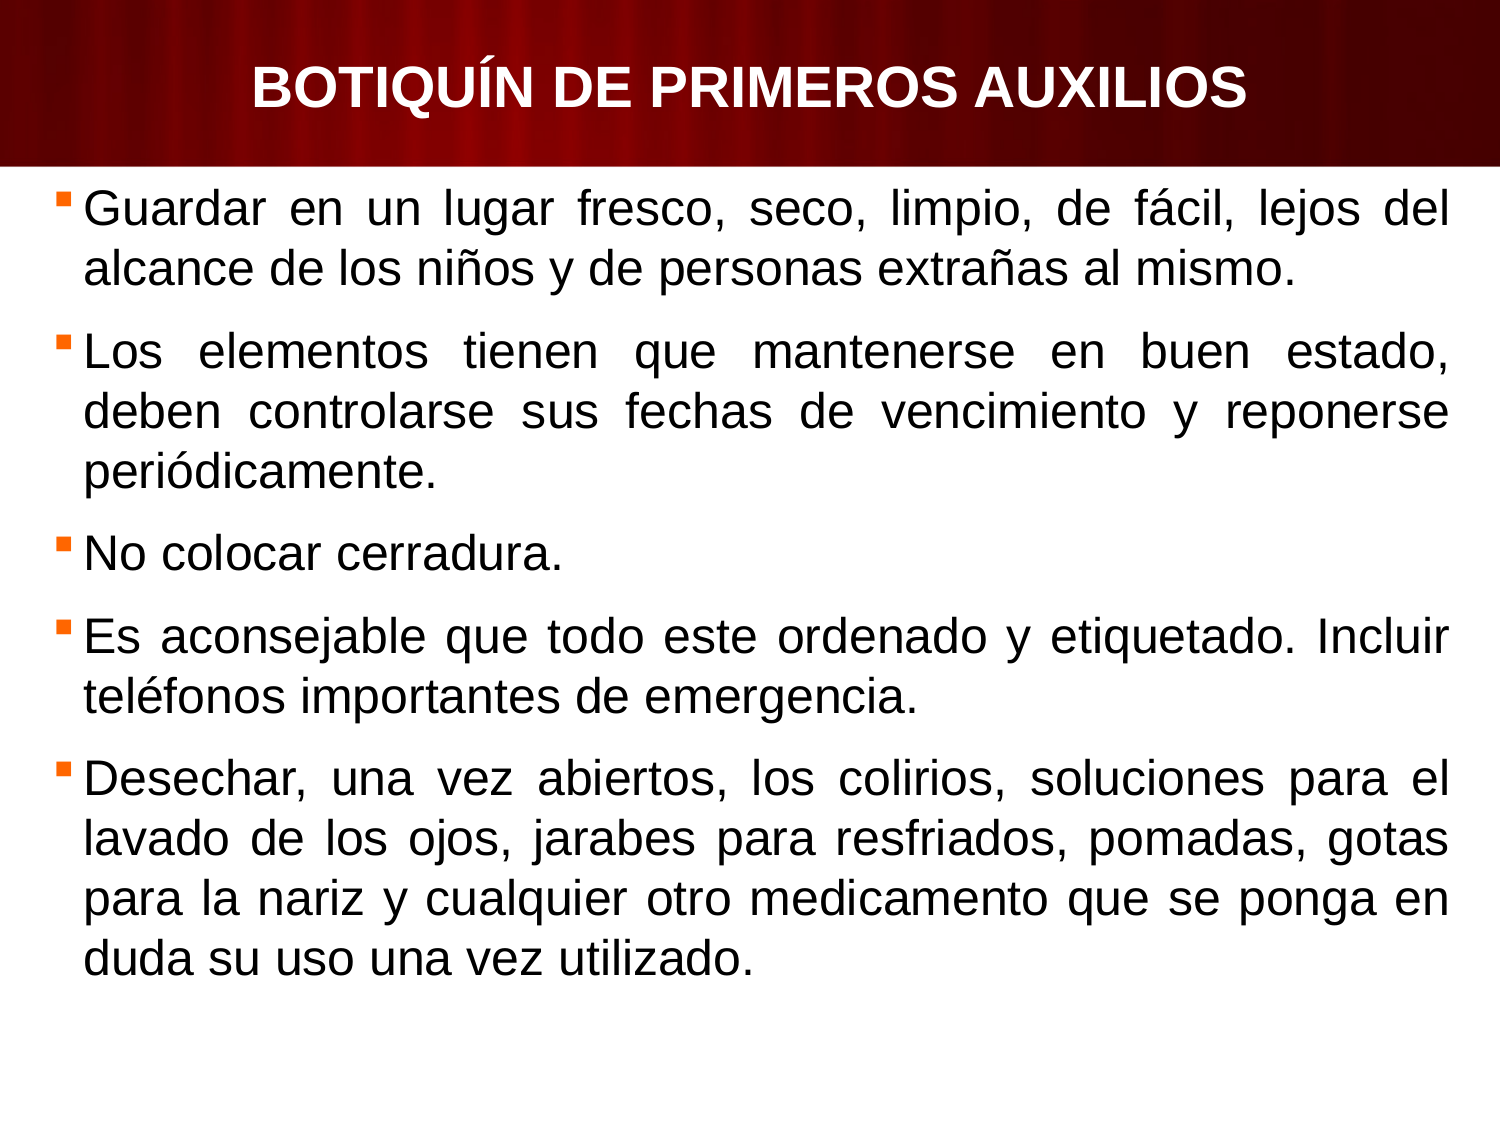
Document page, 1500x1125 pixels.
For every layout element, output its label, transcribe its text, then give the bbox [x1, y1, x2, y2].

picture [0, 0, 1500, 1125]
title BOTIQUÍN DE PRIMEROS AUXILIOS [51, 35, 1449, 135]
list Guardar en un lugar fresco, seco, limpio, de fácil, lejos del alcance de los niños y de personas extrañas al mismo. Los elementos tienen que mantenerse en buen estado, deben controlarse sus fechas de vencimiento y reponerse periódicamente. No colocar cerradura. Es aconsejable que todo este ordenado y etiquetado. Incluir teléfonos importantes de emergencia. Desechar, una vez abiertos, los colirios, soluciones para el lavado de los ojos, jarabes para resfriados, pomadas, gotas para la nariz y cualquier otro medicamento que se ponga en duda su uso una vez utilizado. [52, 167, 1451, 1125]
